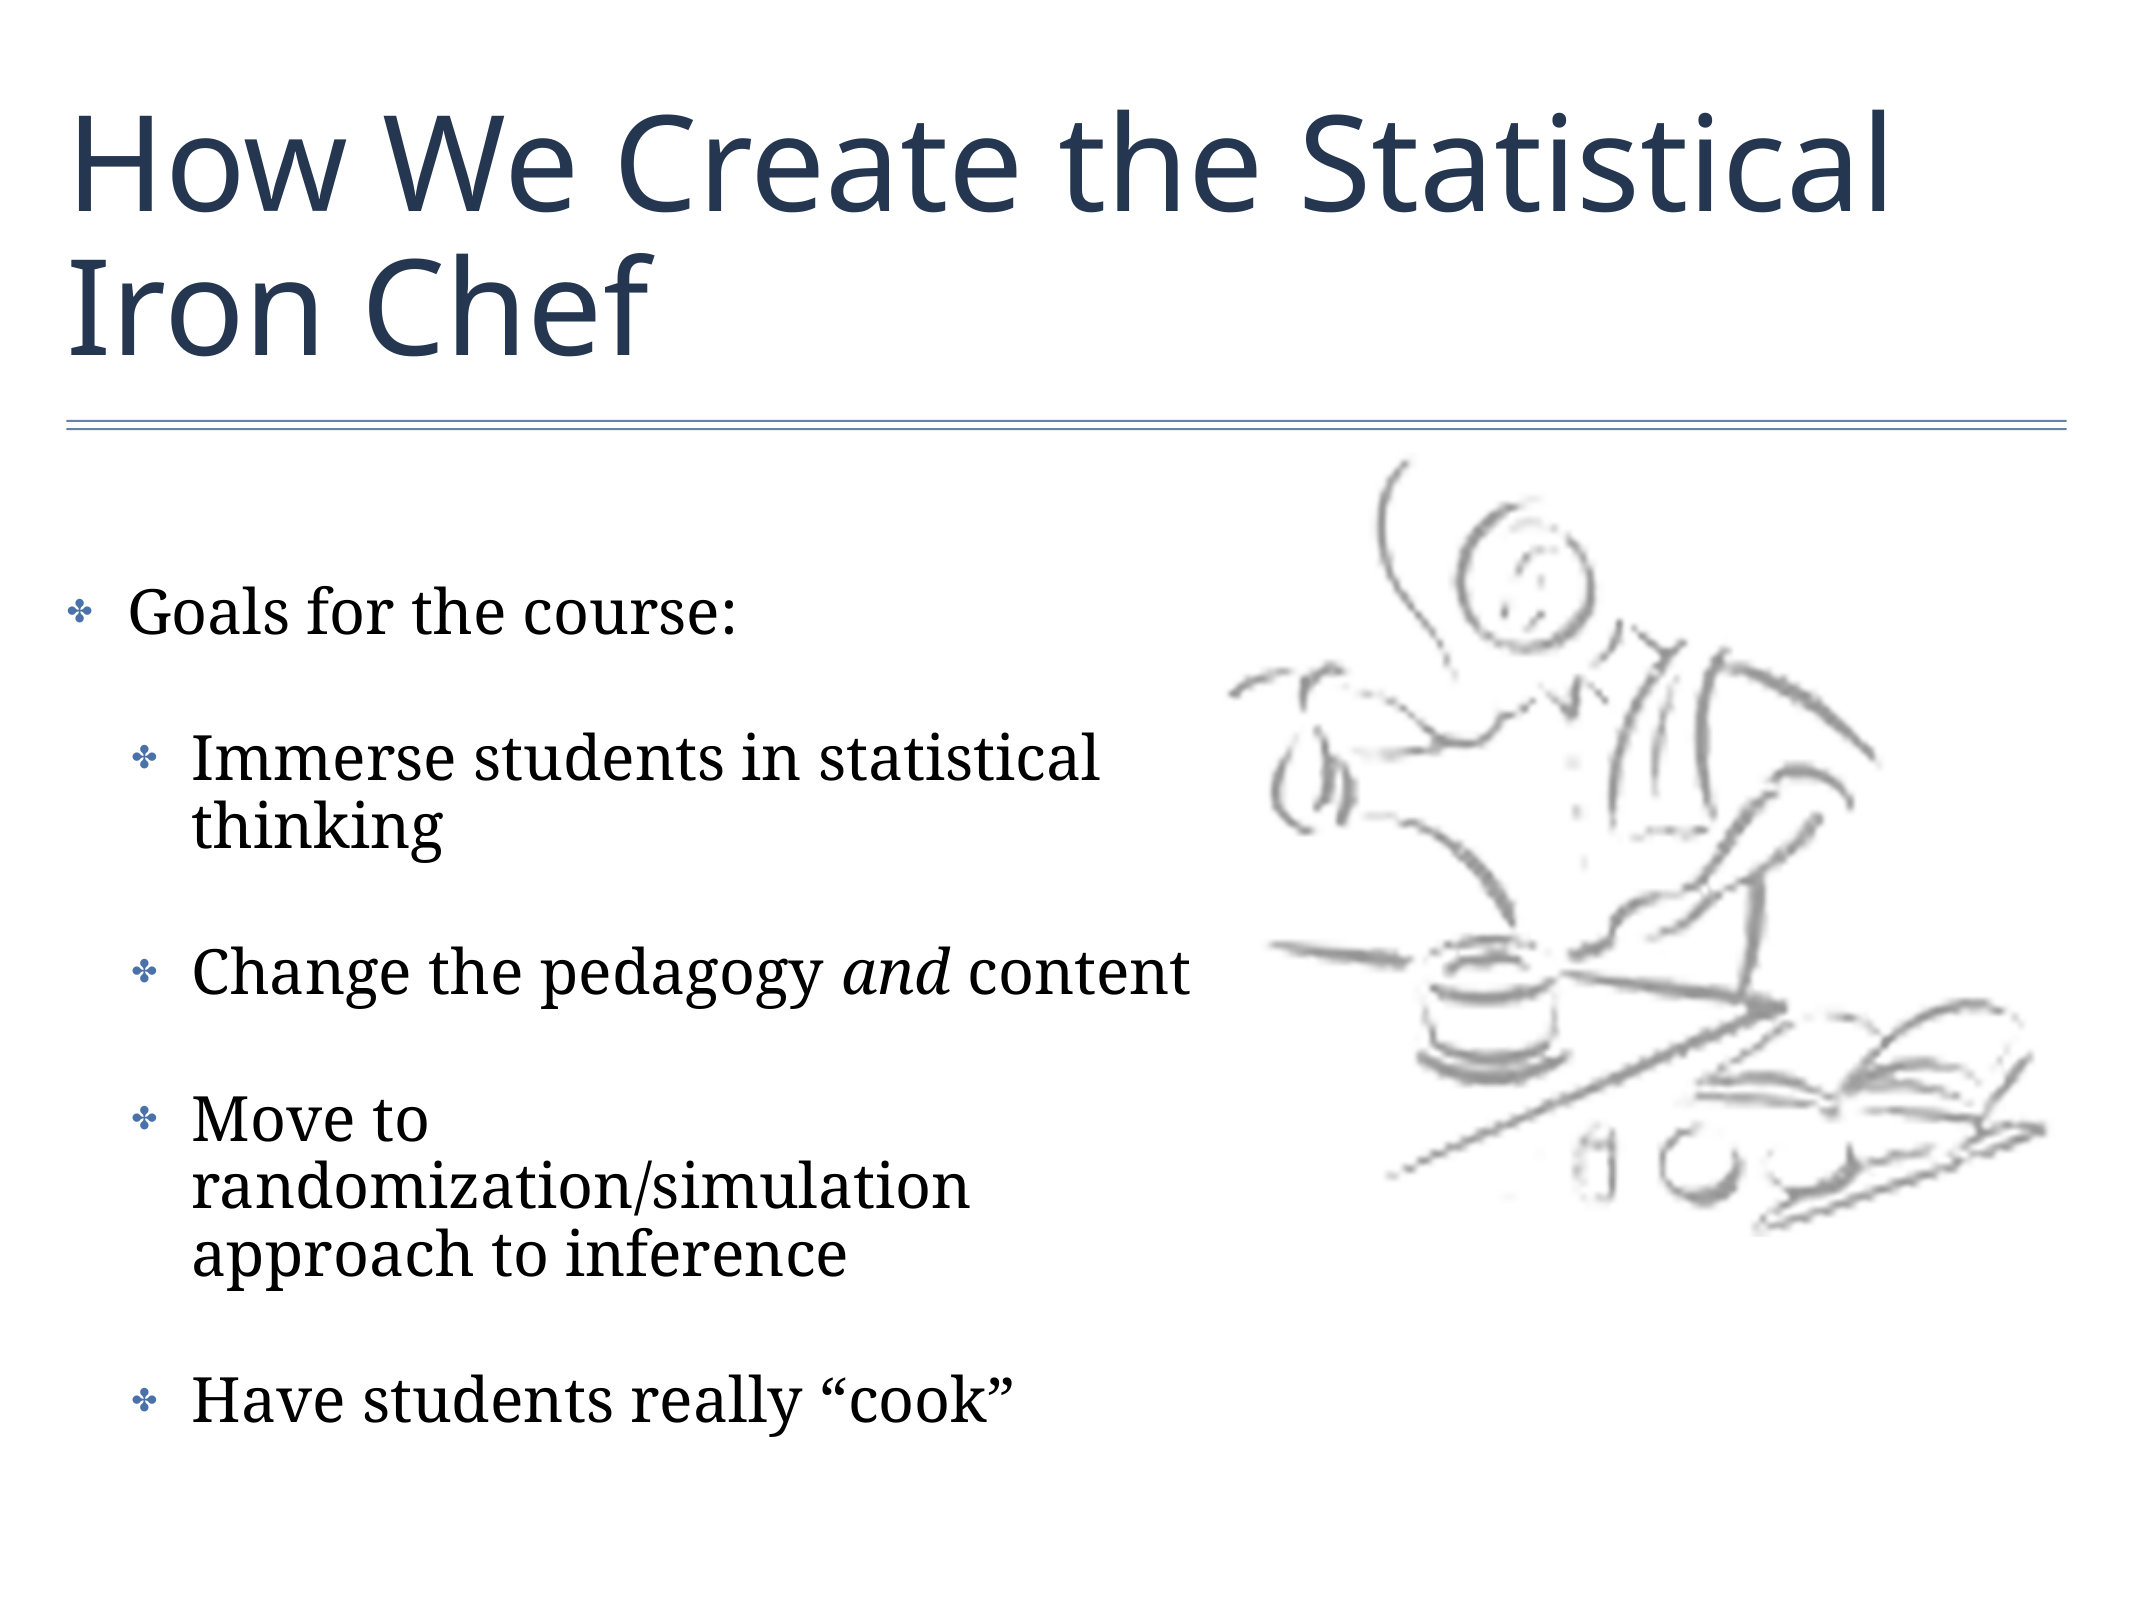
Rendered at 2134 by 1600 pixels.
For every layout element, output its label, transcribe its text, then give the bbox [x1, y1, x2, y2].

title How We Create the Statistical Iron Chef [58, 72, 2075, 409]
list Goals for the course: Immerse students in statistical thinking Change the pedagogy and content Move to randomization/simulation approach to inference Have students really “cook” [58, 489, 1230, 1527]
